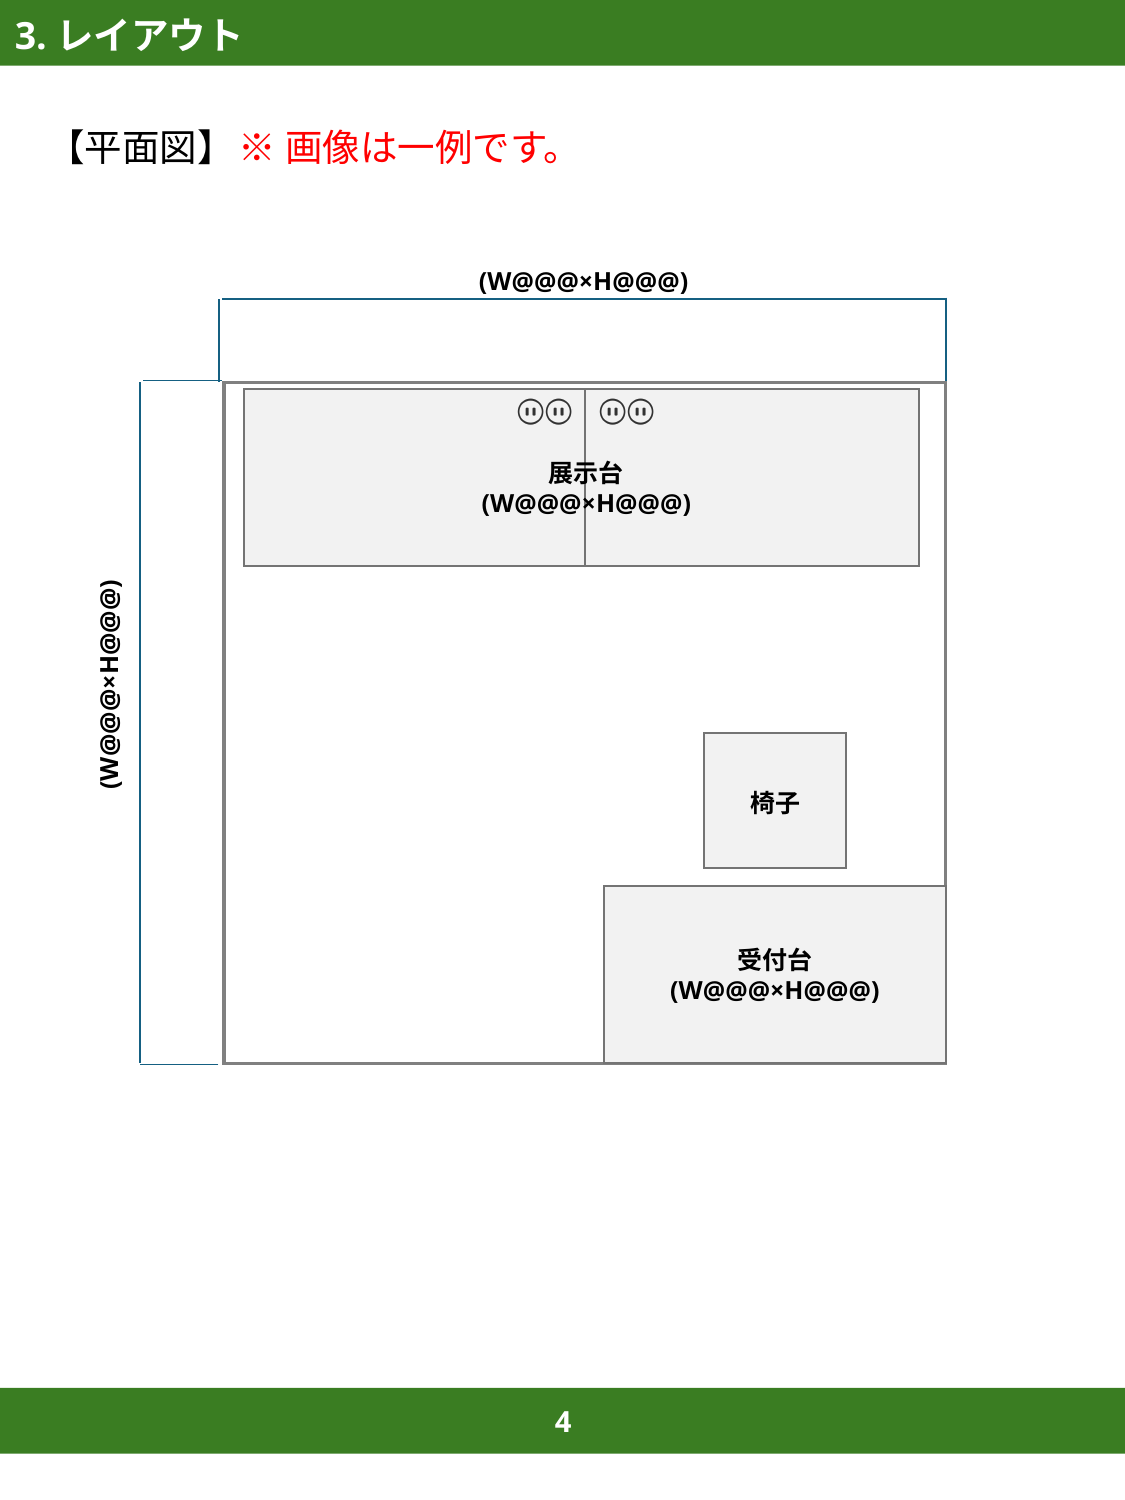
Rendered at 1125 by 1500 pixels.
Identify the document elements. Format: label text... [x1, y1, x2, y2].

text_box (W@@@×H@@@) [438, 258, 730, 298]
text_box (W@@@×H@@@) [85, 539, 131, 830]
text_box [223, 375, 947, 1064]
text_box 3.レイアウト [0, 4, 350, 65]
text_box (W@@@×H@@@) [438, 300, 730, 304]
text_box 【平面図】 [32, 116, 563, 177]
text_box [0, 0, 1125, 66]
text_box ※画像は一例です。 [224, 116, 791, 176]
text_box 4 [540, 1395, 585, 1446]
text_box [0, 1387, 1125, 1454]
